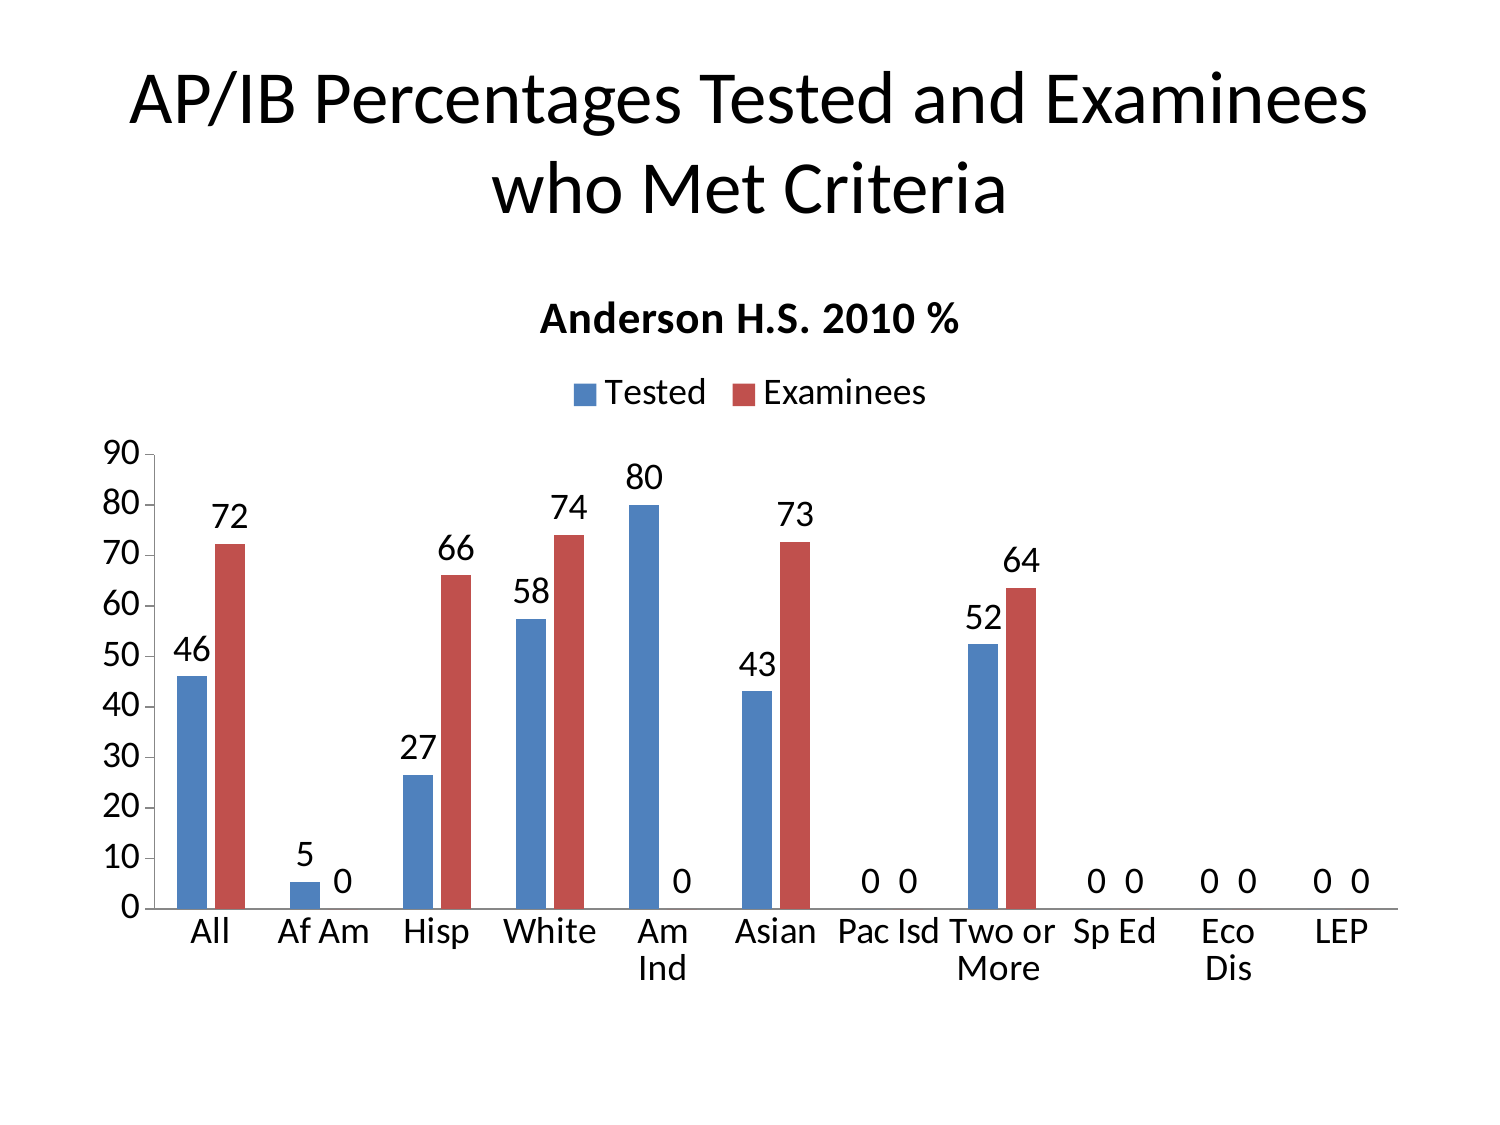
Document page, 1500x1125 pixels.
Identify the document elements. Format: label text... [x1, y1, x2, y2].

chart [74, 262, 1426, 1006]
title AP/IB Percentages Tested and Examinees who Met Criteria [75, 45, 1425, 233]
